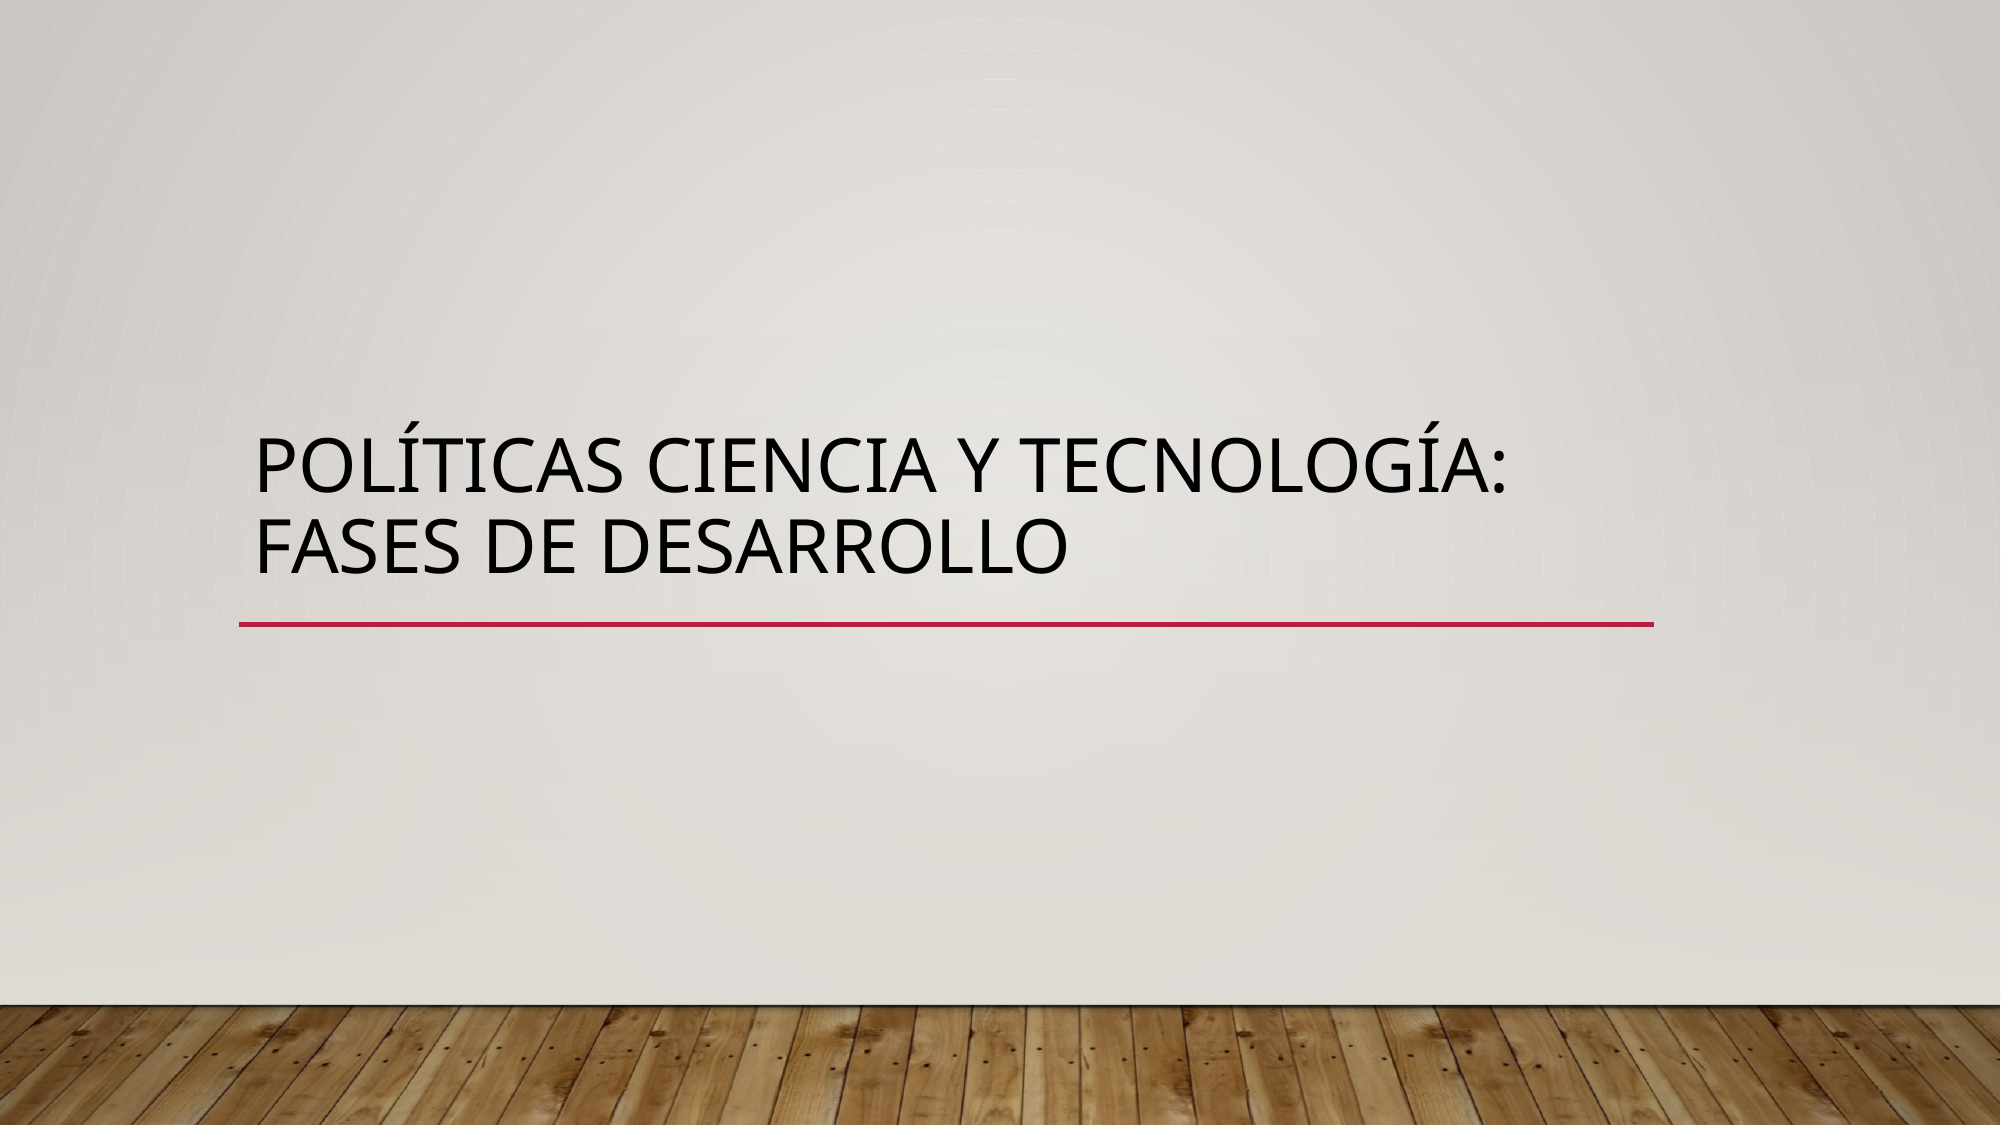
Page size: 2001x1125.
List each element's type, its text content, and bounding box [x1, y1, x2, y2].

picture [0, 1005, 2000, 1125]
title Políticas ciencia y tecnología: fases de desarrollo [238, 288, 1657, 598]
